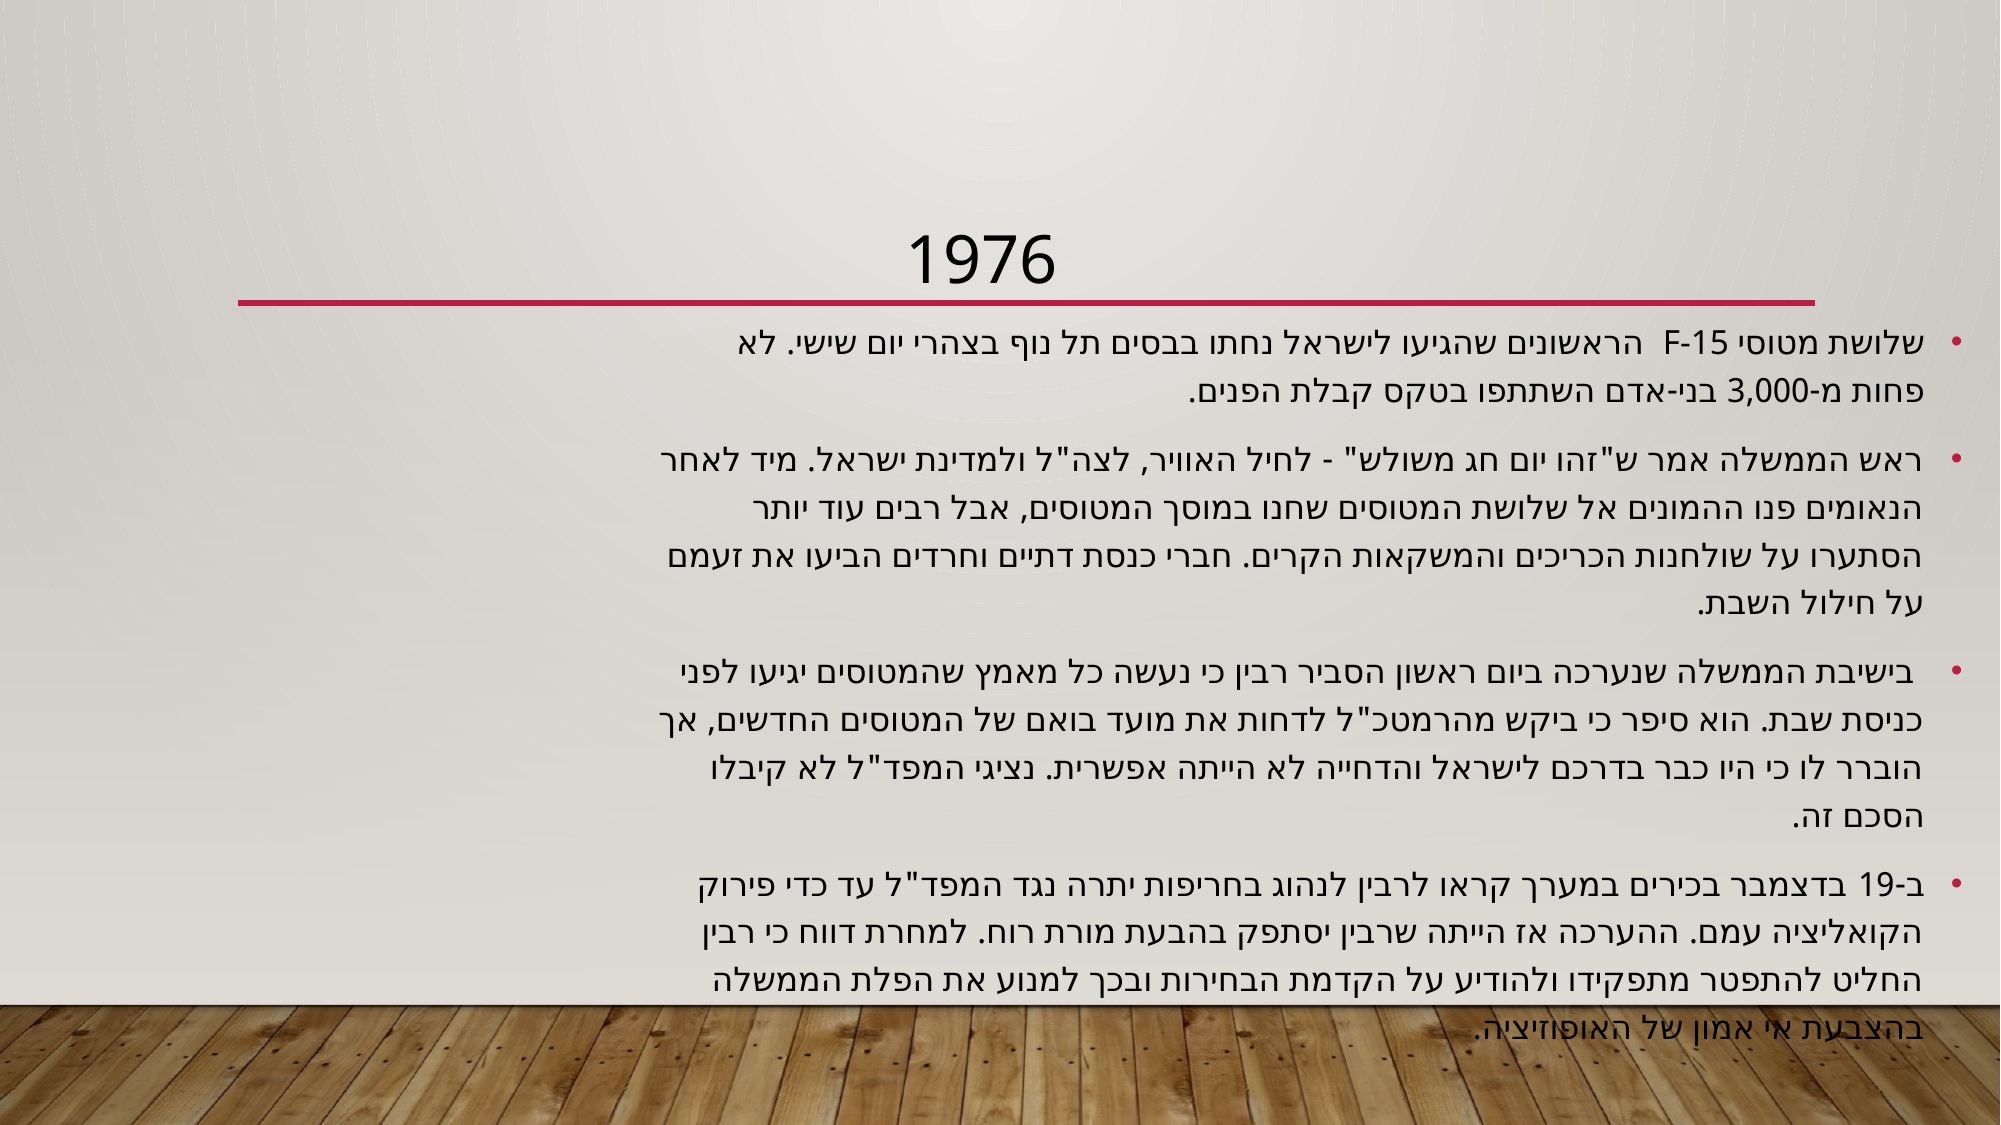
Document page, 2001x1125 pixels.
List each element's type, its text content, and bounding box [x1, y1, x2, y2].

list שלושת מטוסי F-15 הראשונים שהגיעו לישראל נחתו בבסים תל נוף בצהרי יום שישי. לא פחות מ-3,000 בני-אדם השתתפו בטקס קבלת הפנים. ראש הממשלה אמר ש"זהו יום חג משולש" - לחיל האוויר, לצה"ל ולמדינת ישראל. מיד לאחר הנאומים פנו ההמונים אל שלושת המטוסים שחנו במוסך המטוסים, אבל רבים עוד יותר הסתערו על שולחנות הכריכים והמשקאות הקרים. חברי כנסת דתיים וחרדים הביעו את זעמם על חילול השבת. בישיבת הממשלה שנערכה ביום ראשון הסביר רבין כי נעשה כל מאמץ שהמטוסים יגיעו לפני כניסת שבת. הוא סיפר כי ביקש מהרמטכ"ל לדחות את מועד בואם של המטוסים החדשים, אך הוברר לו כי היו כבר בדרכם לישראל והדחייה לא הייתה אפשרית. נציגי המפד"ל לא קיבלו הסכם זה. ב-19 בדצמבר בכירים במערך קראו לרבין לנהוג בחריפות יתרה נגד המפד"ל עד כדי פירוק הקואליציה עמם. ההערכה אז הייתה שרבין יסתפק בהבעת מורת רוח. למחרת דווח כי רבין החליט להתפטר מתפקידו ולהודיע על הקדמת הבחירות ובכך למנוע את הפלת הממשלה בהצבעת אי אמון של האופוזיציה. [641, 305, 1978, 1044]
picture [0, 1005, 2000, 1125]
title 1976 [193, 218, 1770, 393]
